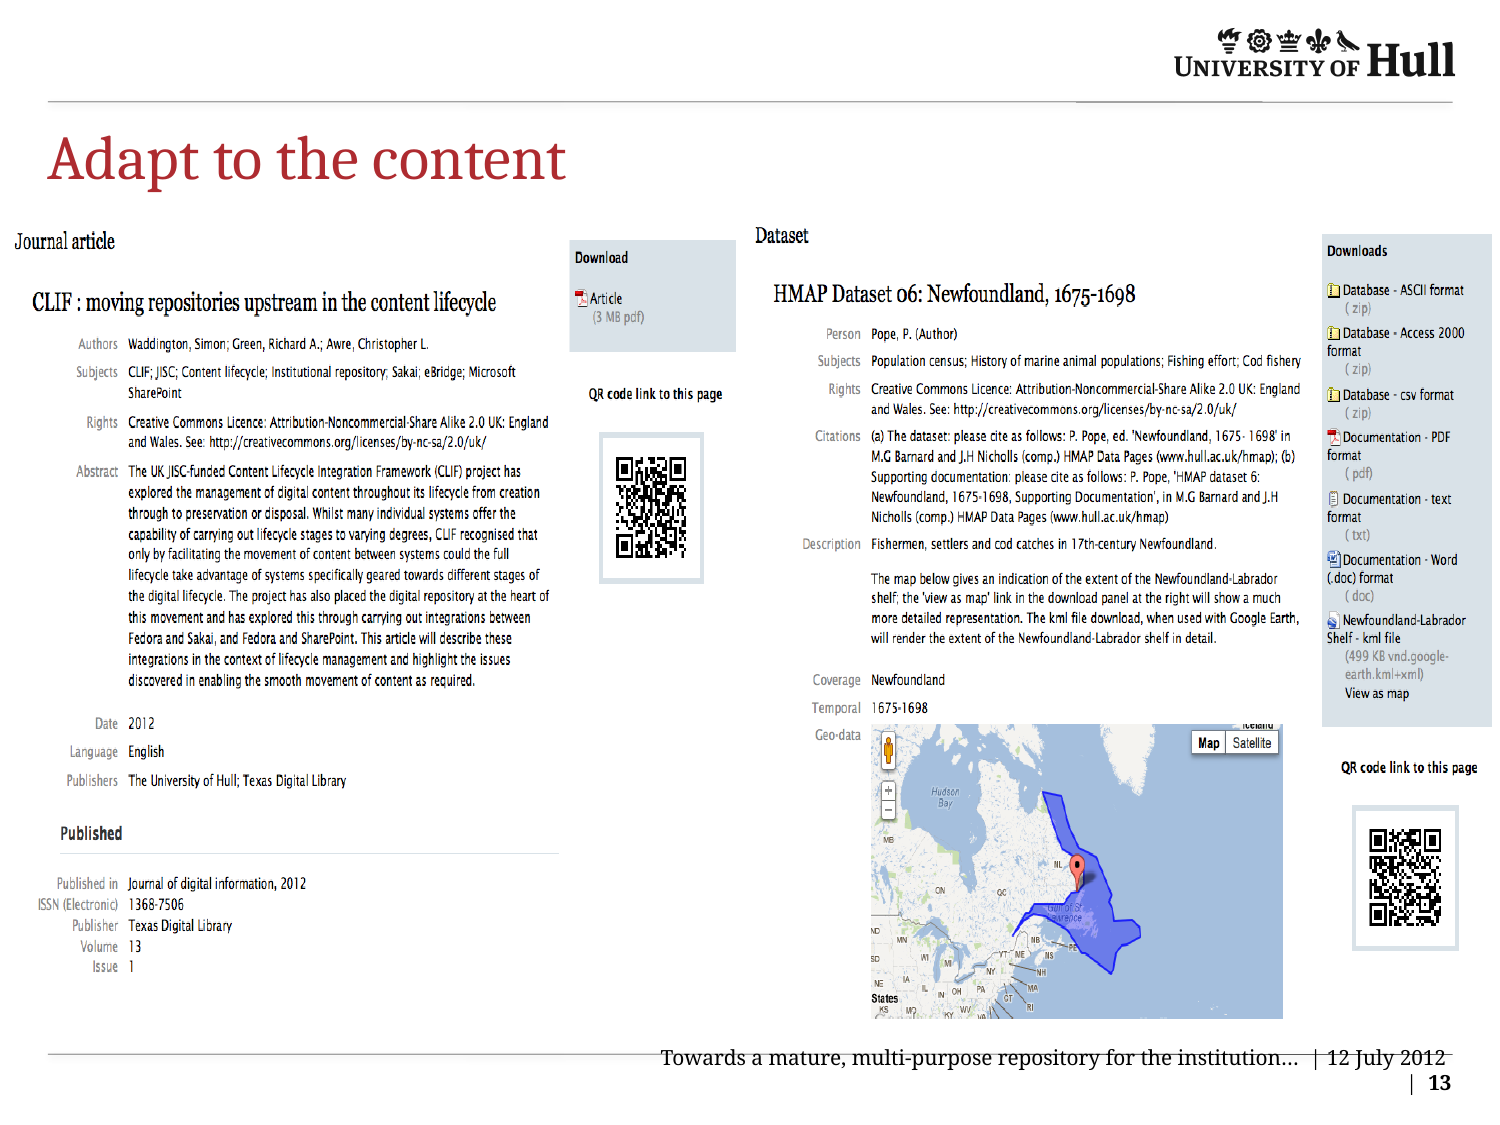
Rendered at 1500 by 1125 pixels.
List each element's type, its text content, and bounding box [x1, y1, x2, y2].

picture [0, 215, 1500, 1020]
title Adapt to the content [47, 120, 1453, 218]
footer Towards a mature, multi-purpose repository for the institution… | 12 July 2012 | 13 [655, 1070, 1452, 1098]
picture [1154, 8, 1475, 96]
